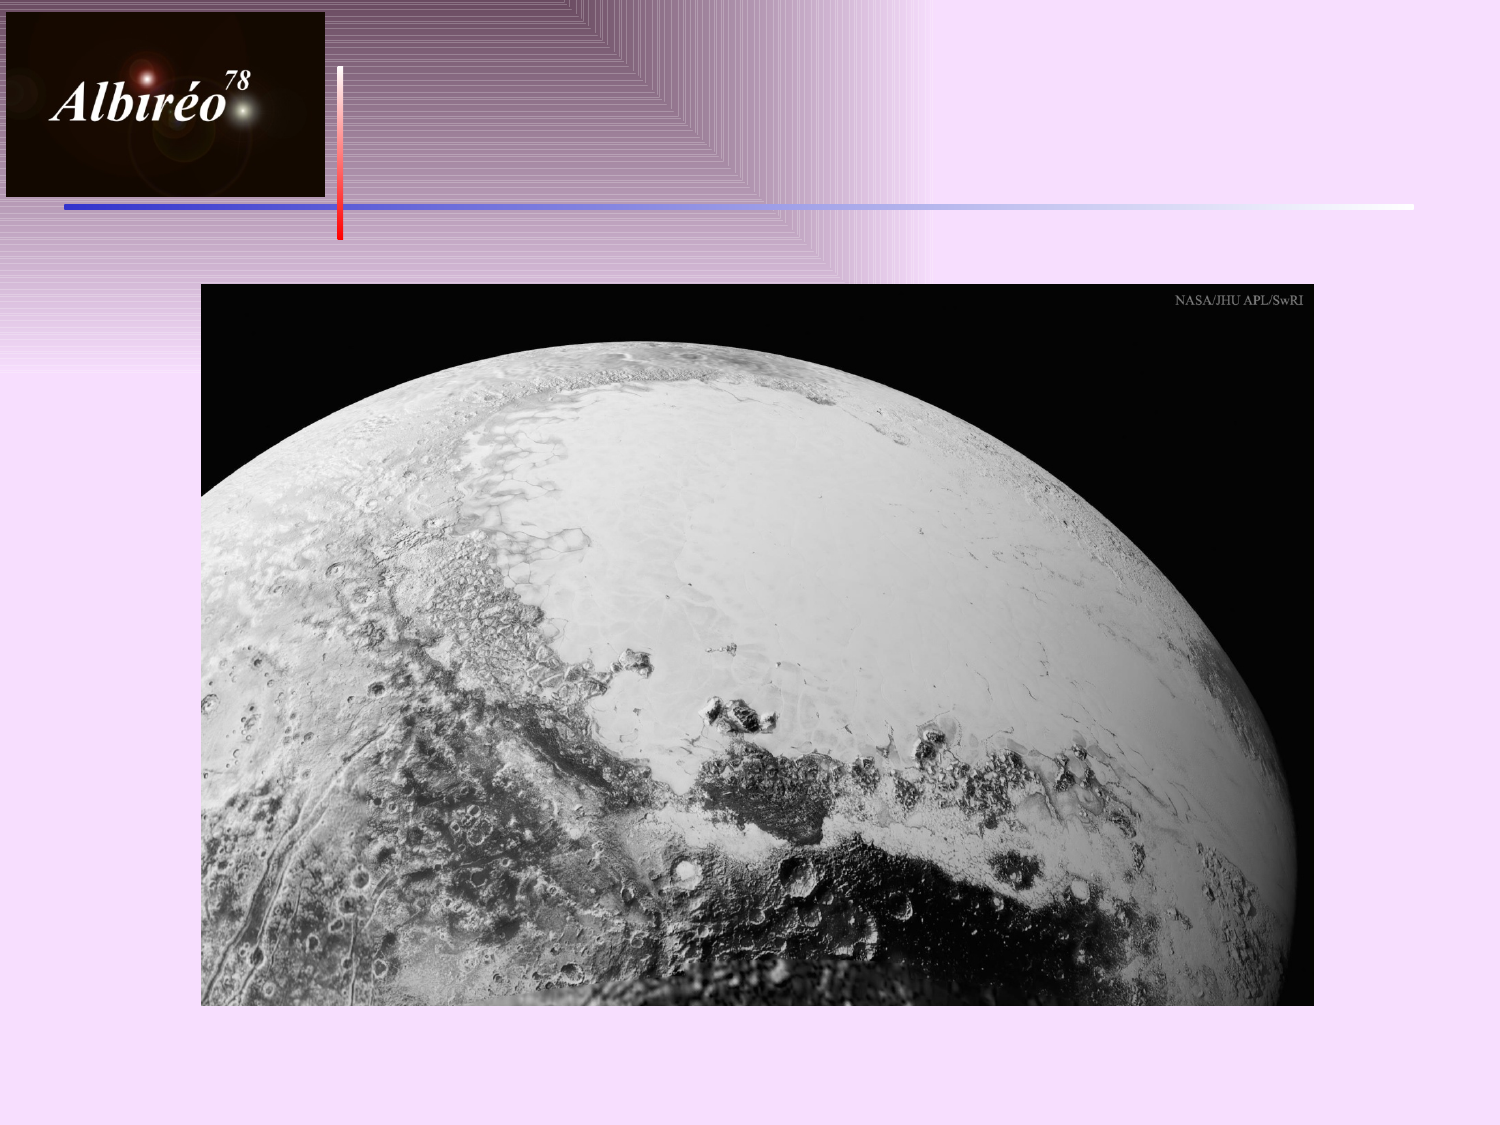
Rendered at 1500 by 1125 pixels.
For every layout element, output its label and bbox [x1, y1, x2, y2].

list [200, 284, 1315, 1007]
picture [6, 12, 325, 197]
